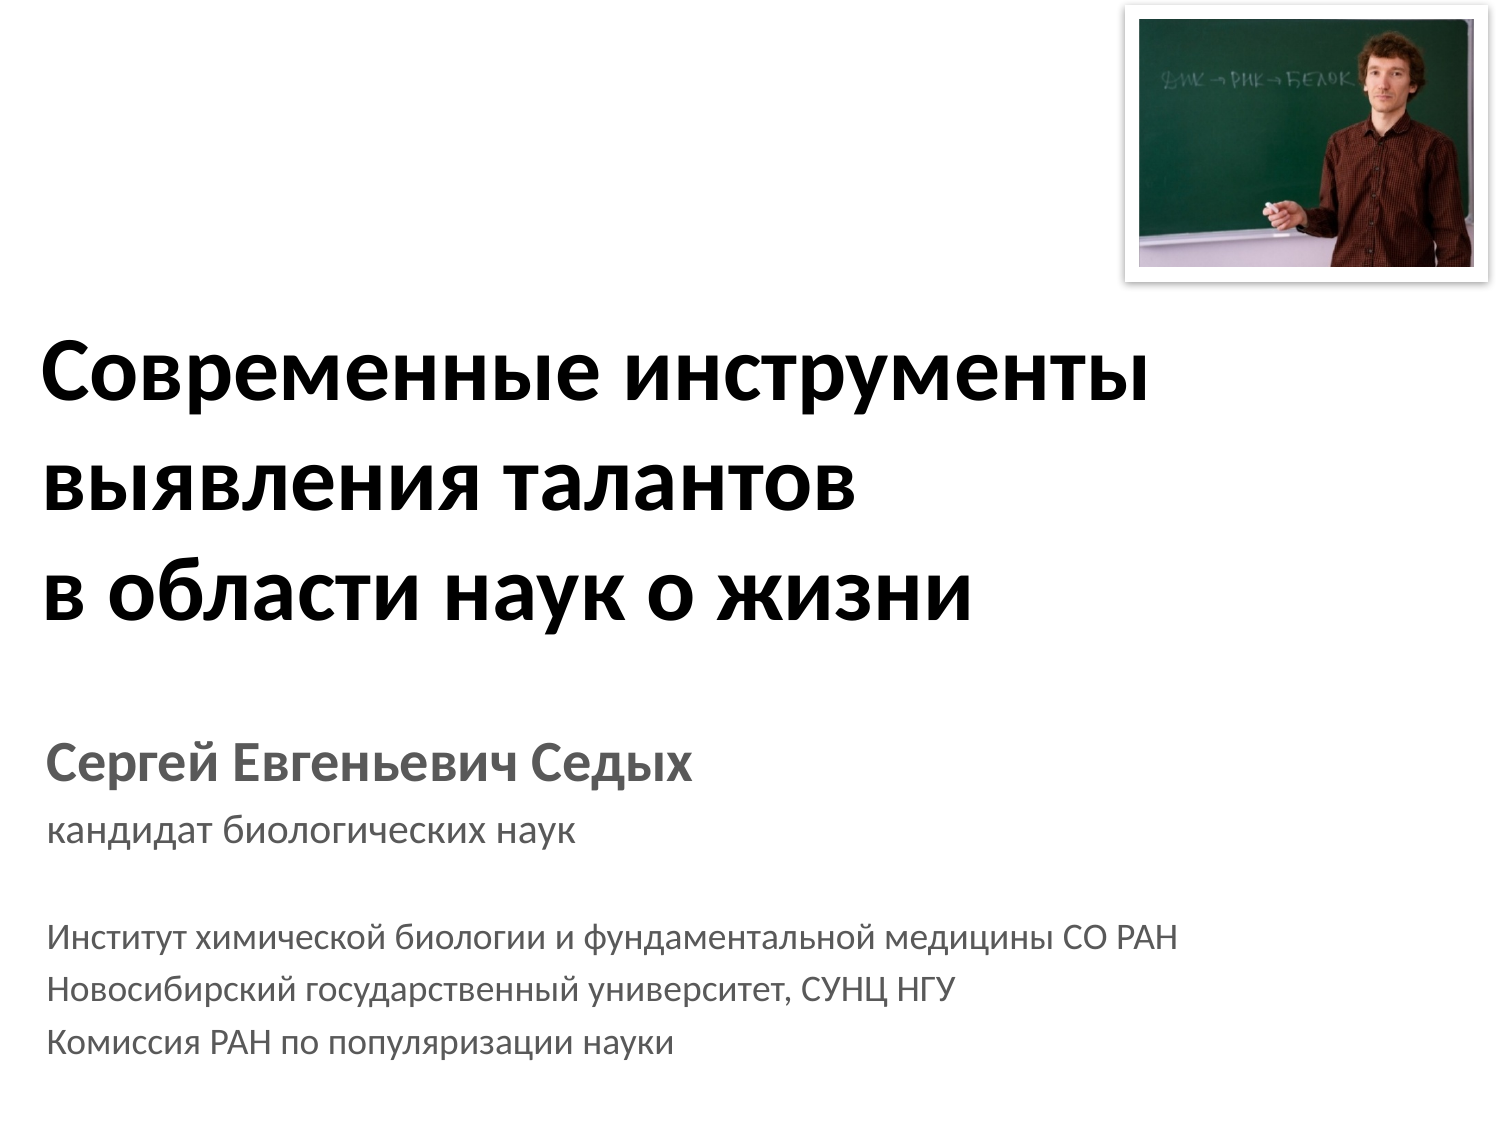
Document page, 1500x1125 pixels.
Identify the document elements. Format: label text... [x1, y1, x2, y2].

picture [1139, 18, 1474, 268]
title Современные инструменты выявления талантов в области наук о жизни [26, 278, 1326, 669]
subtitle Сергей Евгеньевич Седых кандидат биологических наук Институт химической биологии и фундаментальной медицины СО РАН Новосибирский государственный университет, СУНЦ НГУ Комиссия РАН по популяризации науки [31, 716, 1500, 1094]
